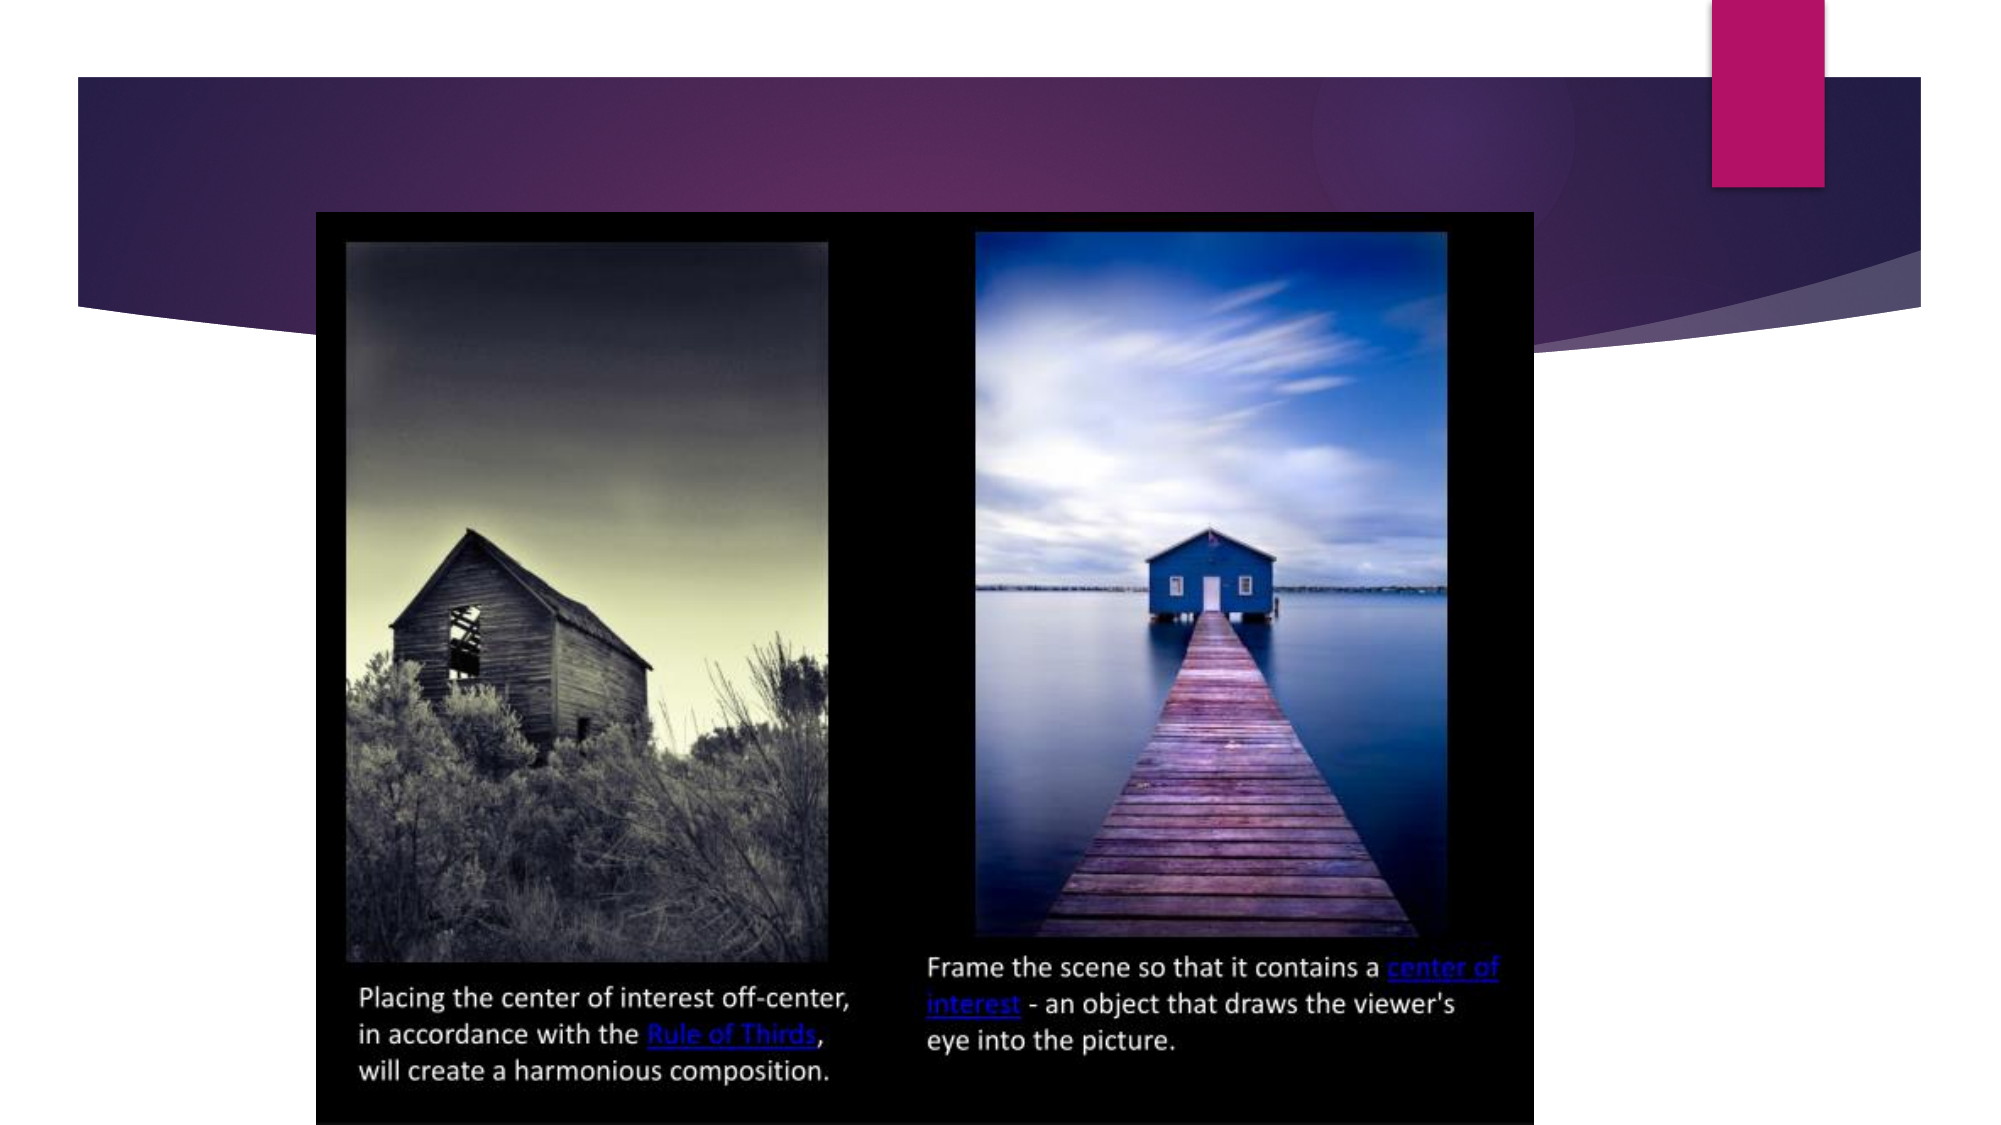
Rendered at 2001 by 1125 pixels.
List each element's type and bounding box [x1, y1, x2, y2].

list [316, 211, 1534, 1125]
